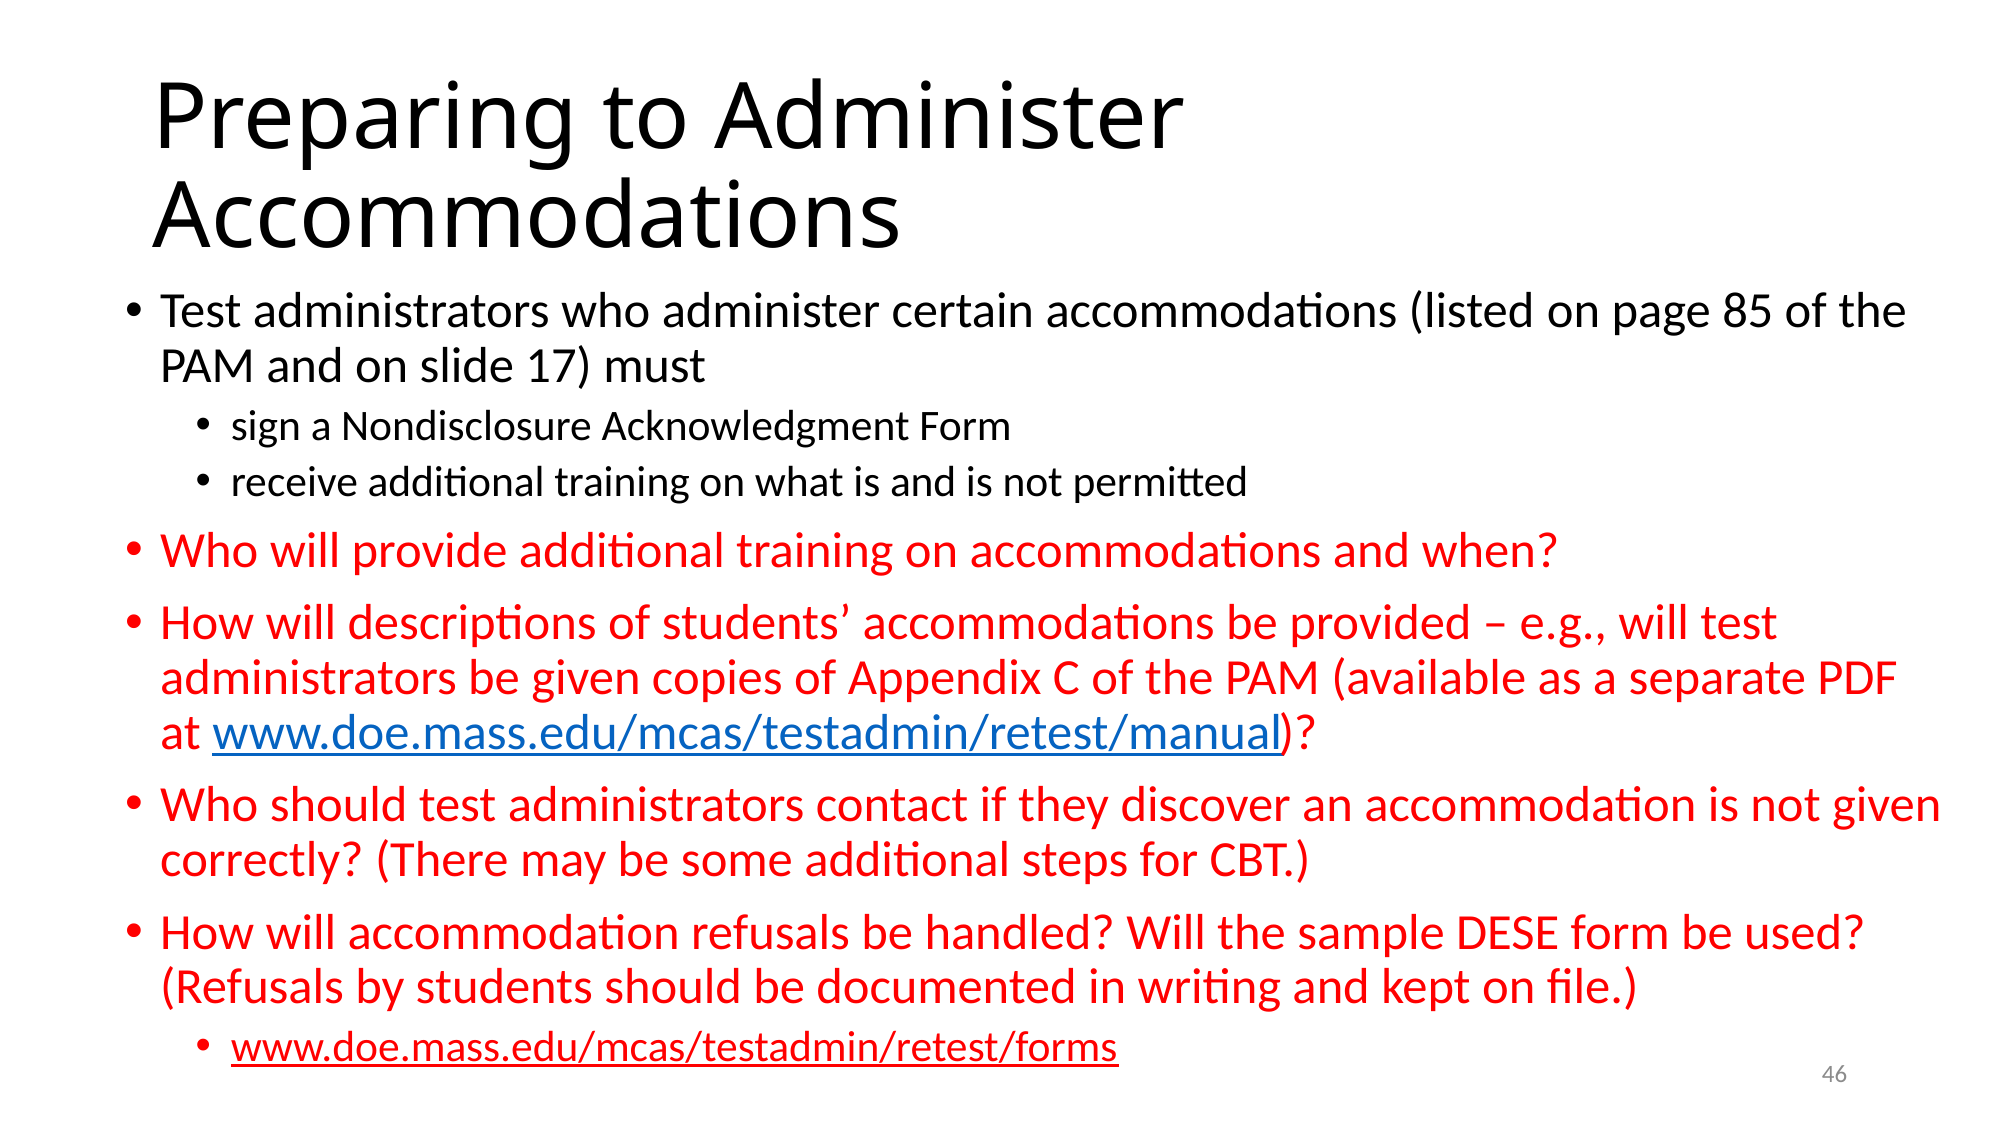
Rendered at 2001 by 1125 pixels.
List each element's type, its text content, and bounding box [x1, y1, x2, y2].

list Test administrators who administer certain accommodations (listed on page 85 of the PAM and on slide 17) must sign a Nondisclosure Acknowledgment Form receive additional training on what is and is not permitted Who will provide additional training on accommodations and when? How will descriptions of students’ accommodations be provided – e.g., will test administrators be given copies of Appendix C of the PAM (available as a separate PDF at www.doe.mass.edu/mcas/testadmin/retest/manual)? Who should test administrators contact if they discover an accommodation is not given correctly? (There may be some additional steps for CBT.) How will accommodation refusals be handled? Will the sample DESE form be used? (Refusals by students should be documented in writing and kept on file.) www.doe.mass.edu/mcas/testadmin/retest/forms [110, 276, 1959, 1083]
slide_number 45 [1412, 1042, 1863, 1103]
title Preparing to Administer Accommodations [137, 59, 1912, 276]
